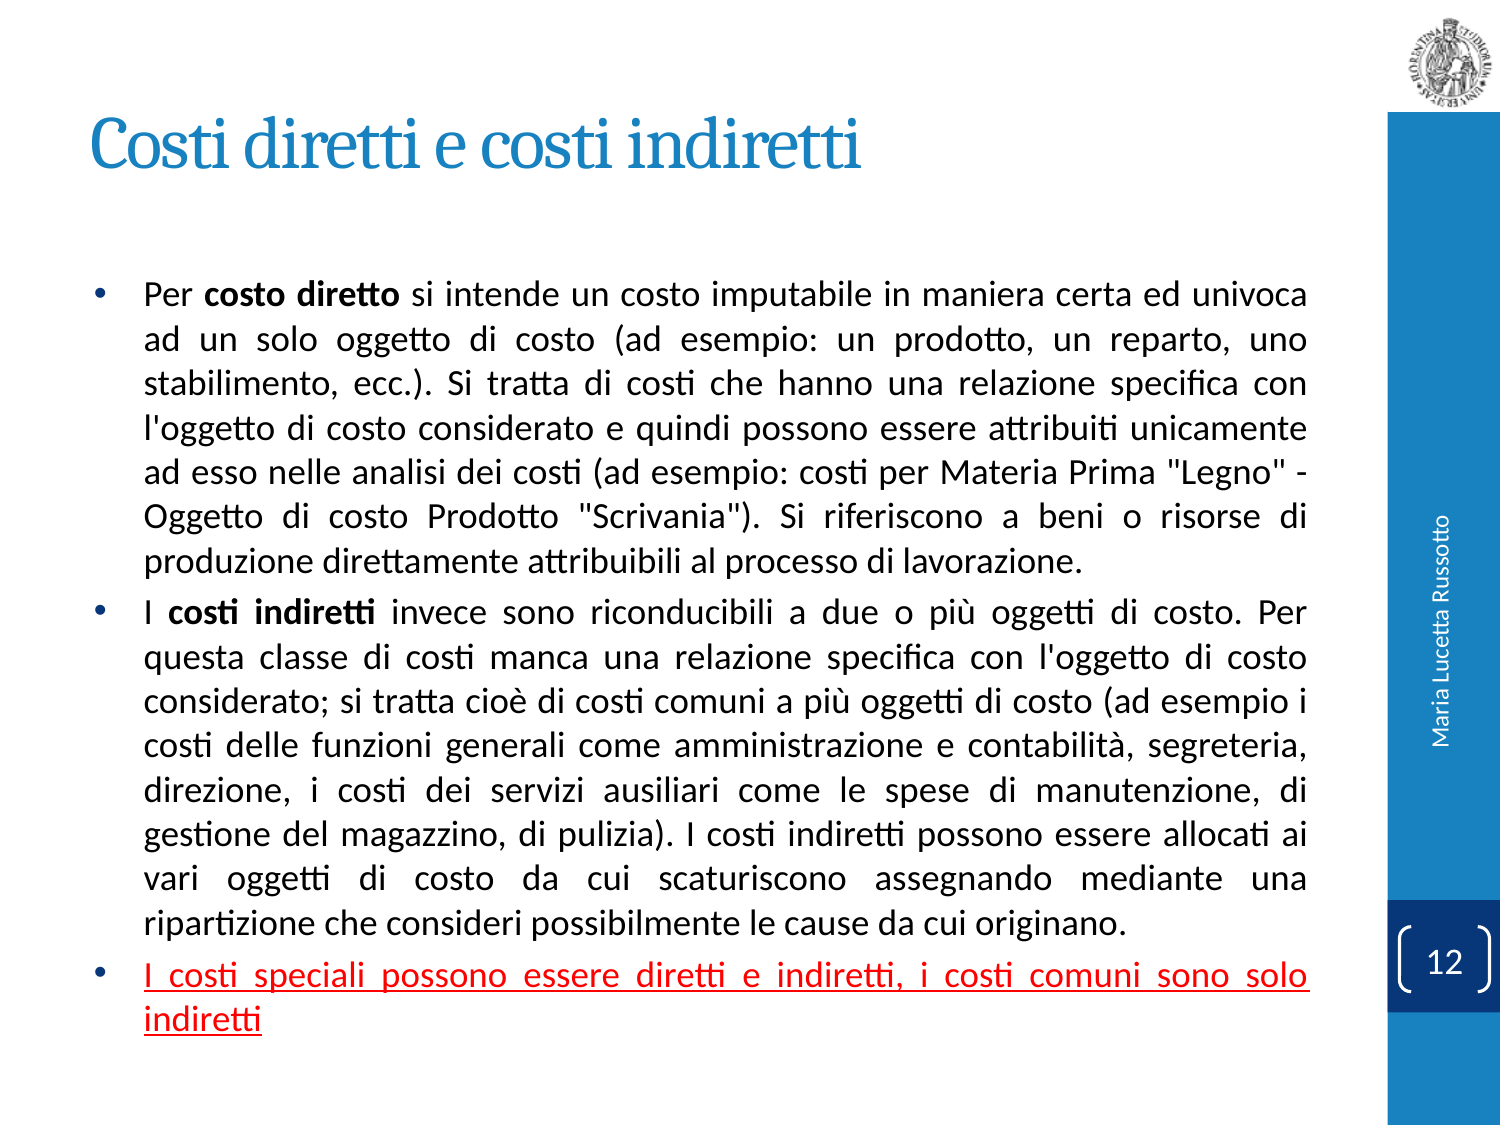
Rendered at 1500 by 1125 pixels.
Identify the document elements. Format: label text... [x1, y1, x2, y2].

picture [1387, 0, 1500, 112]
slide_number 12 [1397, 925, 1492, 994]
title Costi diretti e costi indiretti [75, 45, 1325, 233]
footer Maria Lucetta Russotto [1408, 500, 1469, 889]
list Per costo diretto si intende un costo imputabile in maniera certa ed univoca ad un solo oggetto di costo (ad esempio: un prodotto, un reparto, uno stabilimento, ecc.). Si tratta di costi che hanno una relazione specifica con l'oggetto di costo considerato e quindi possono essere attribuiti unicamente ad esso nelle analisi dei costi (ad esempio: costi per Materia Prima "Legno" - Oggetto di costo Prodotto "Scrivania"). Si riferiscono a beni o risorse di produzione direttamente attribuibili al processo di lavorazione. I costi indiretti invece sono riconducibili a due o più oggetti di costo. Per questa classe di costi manca una relazione specifica con l'oggetto di costo considerato; si tratta cioè di costi comuni a più oggetti di costo (ad esempio i costi delle funzioni generali come amministrazione e contabilità, segreteria, direzione, i costi dei servizi ausiliari come le spese di manutenzione, di gestione del magazzino, di pulizia). I costi indiretti possono essere allocati ai vari oggetti di costo da cui scaturiscono assegnando mediante una ripartizione che consideri possibilmente le cause da cui originano. I costi speciali possono essere diretti e indiretti, i costi comuni sono solo indiretti [75, 262, 1325, 1050]
